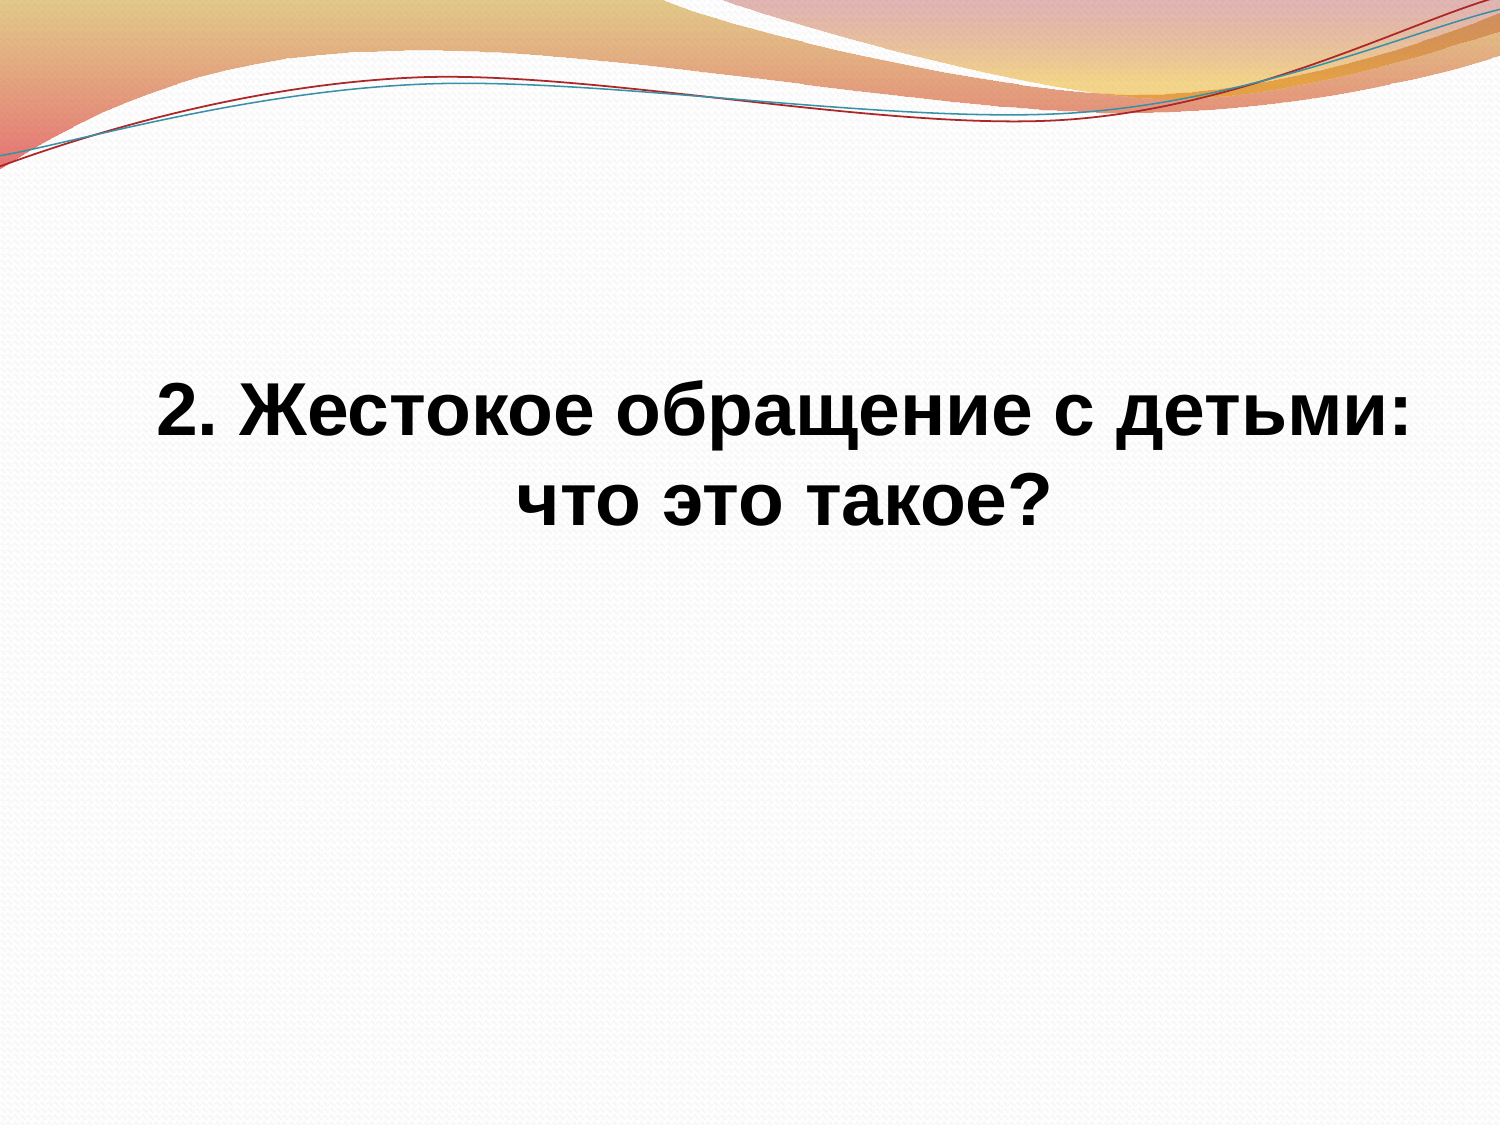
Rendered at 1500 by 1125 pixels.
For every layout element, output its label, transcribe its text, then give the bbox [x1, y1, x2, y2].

text_box 2. Жестокое обращение с детьми: что это такое? [70, 352, 1500, 548]
